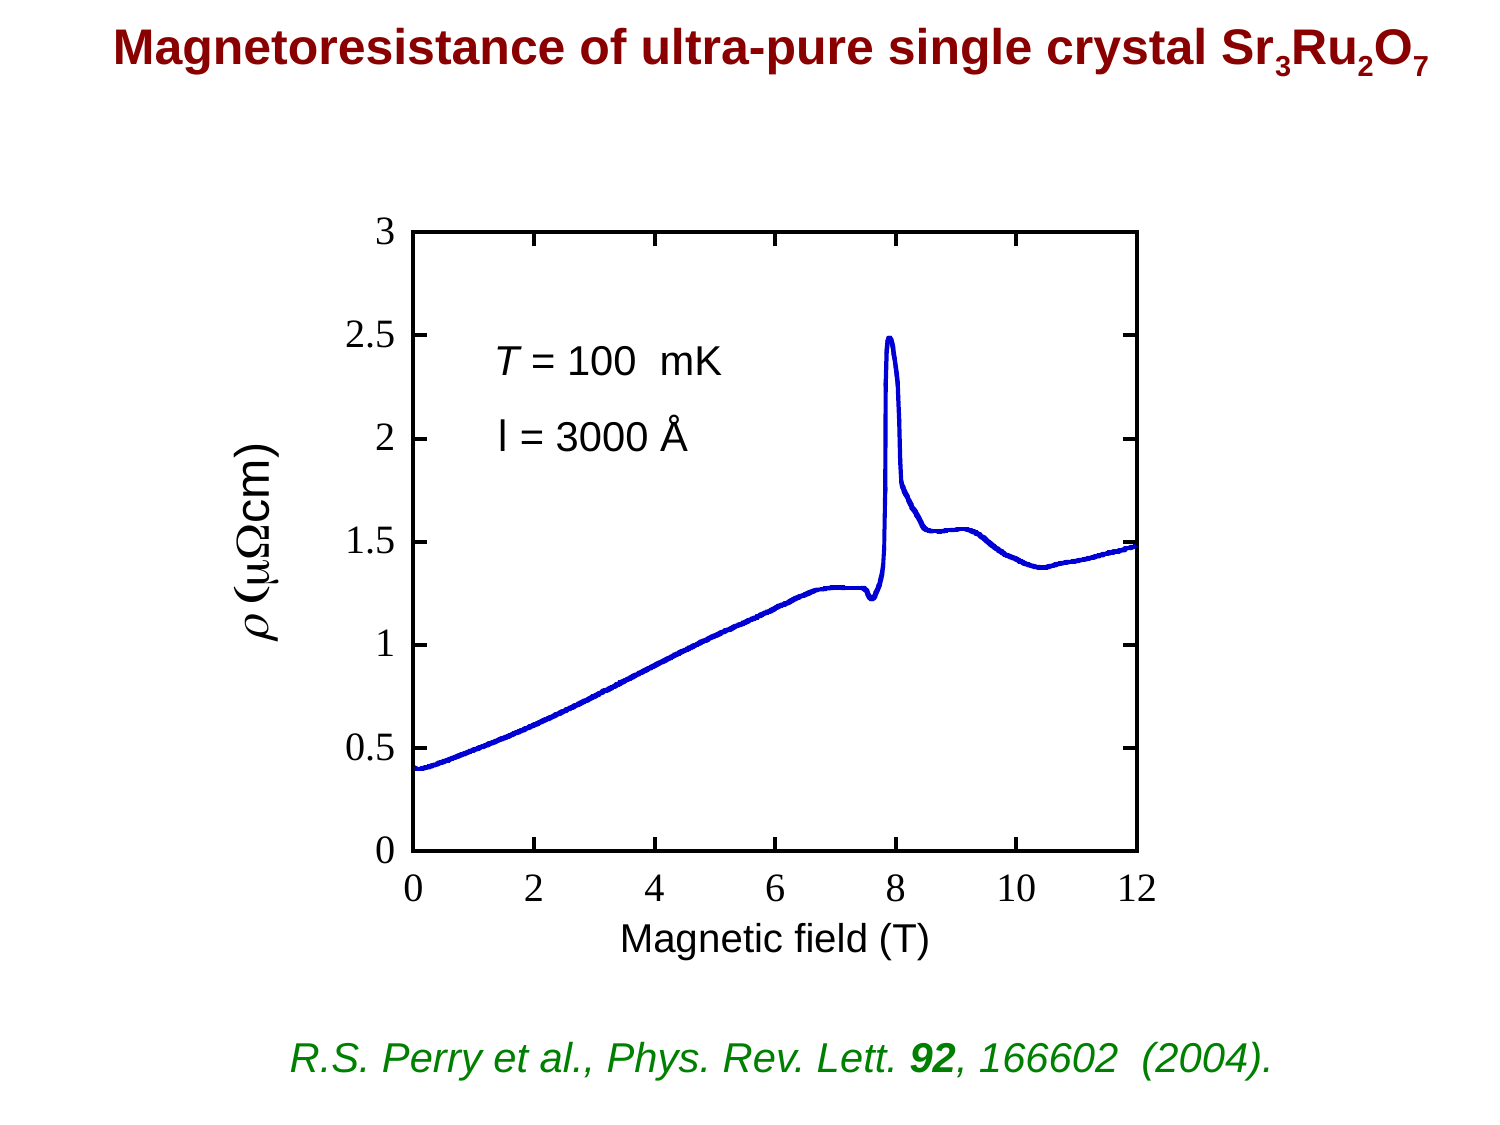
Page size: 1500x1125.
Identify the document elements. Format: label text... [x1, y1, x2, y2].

text_box Magnetoresistance of ultra-pure single crystal Sr3Ru2O7 [98, 6, 1445, 90]
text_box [196, 47, 1282, 977]
text_box R.S. Perry et al., Phys. Rev. Lett. 92, 166602 (2004). [274, 1023, 1289, 1088]
